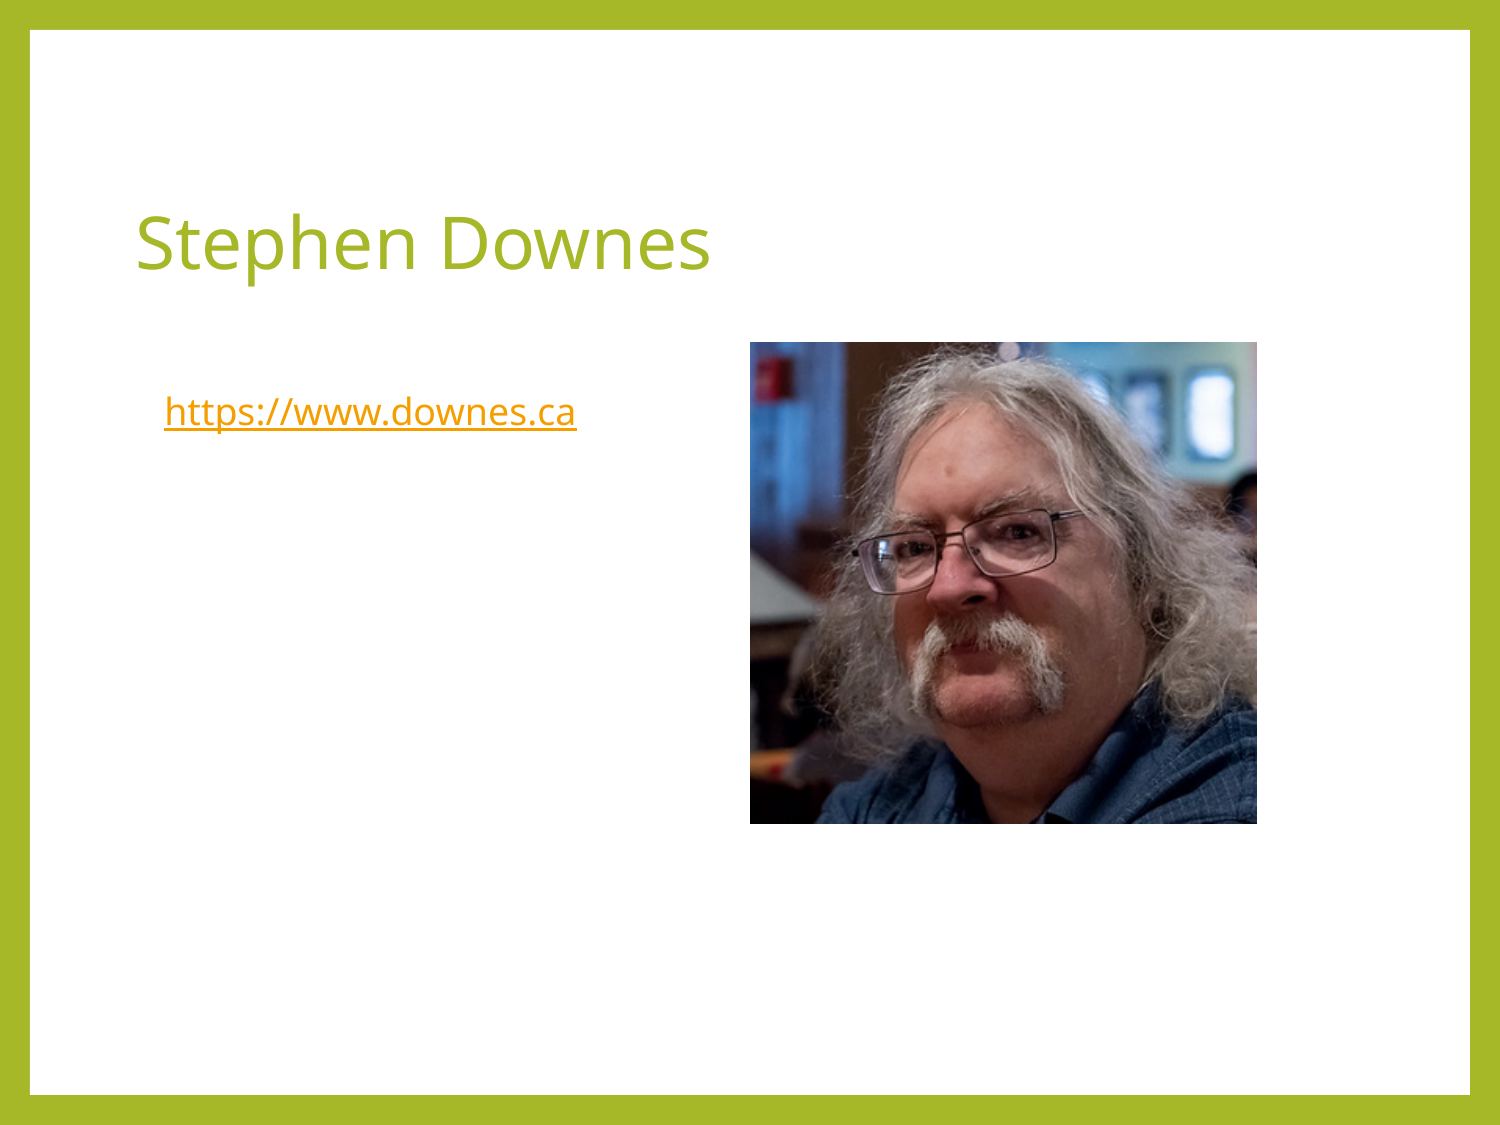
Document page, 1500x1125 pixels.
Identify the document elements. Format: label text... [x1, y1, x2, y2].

title Stephen Downes [120, 181, 1420, 311]
picture [749, 342, 1257, 825]
text_box https://www.downes.ca [149, 372, 607, 458]
